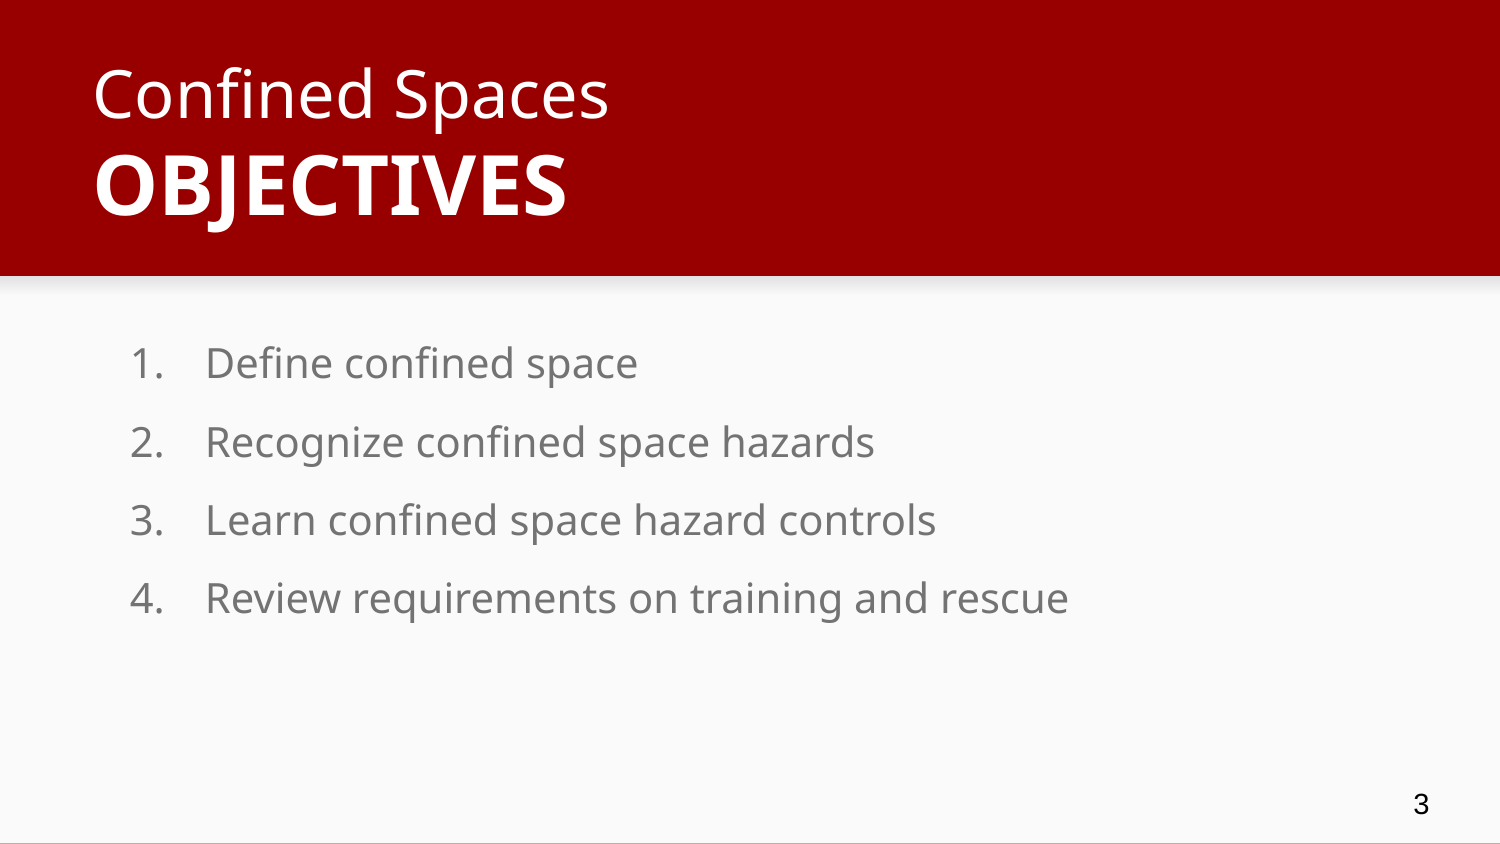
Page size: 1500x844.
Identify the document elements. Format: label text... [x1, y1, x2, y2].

text_box Define confined space Recognize confined space hazards Learn confined space hazard controls Review requirements on training and rescue [77, 314, 1427, 760]
title Confined Spaces OBJECTIVES [77, 121, 1427, 248]
slide_number 3 [1398, 770, 1489, 835]
